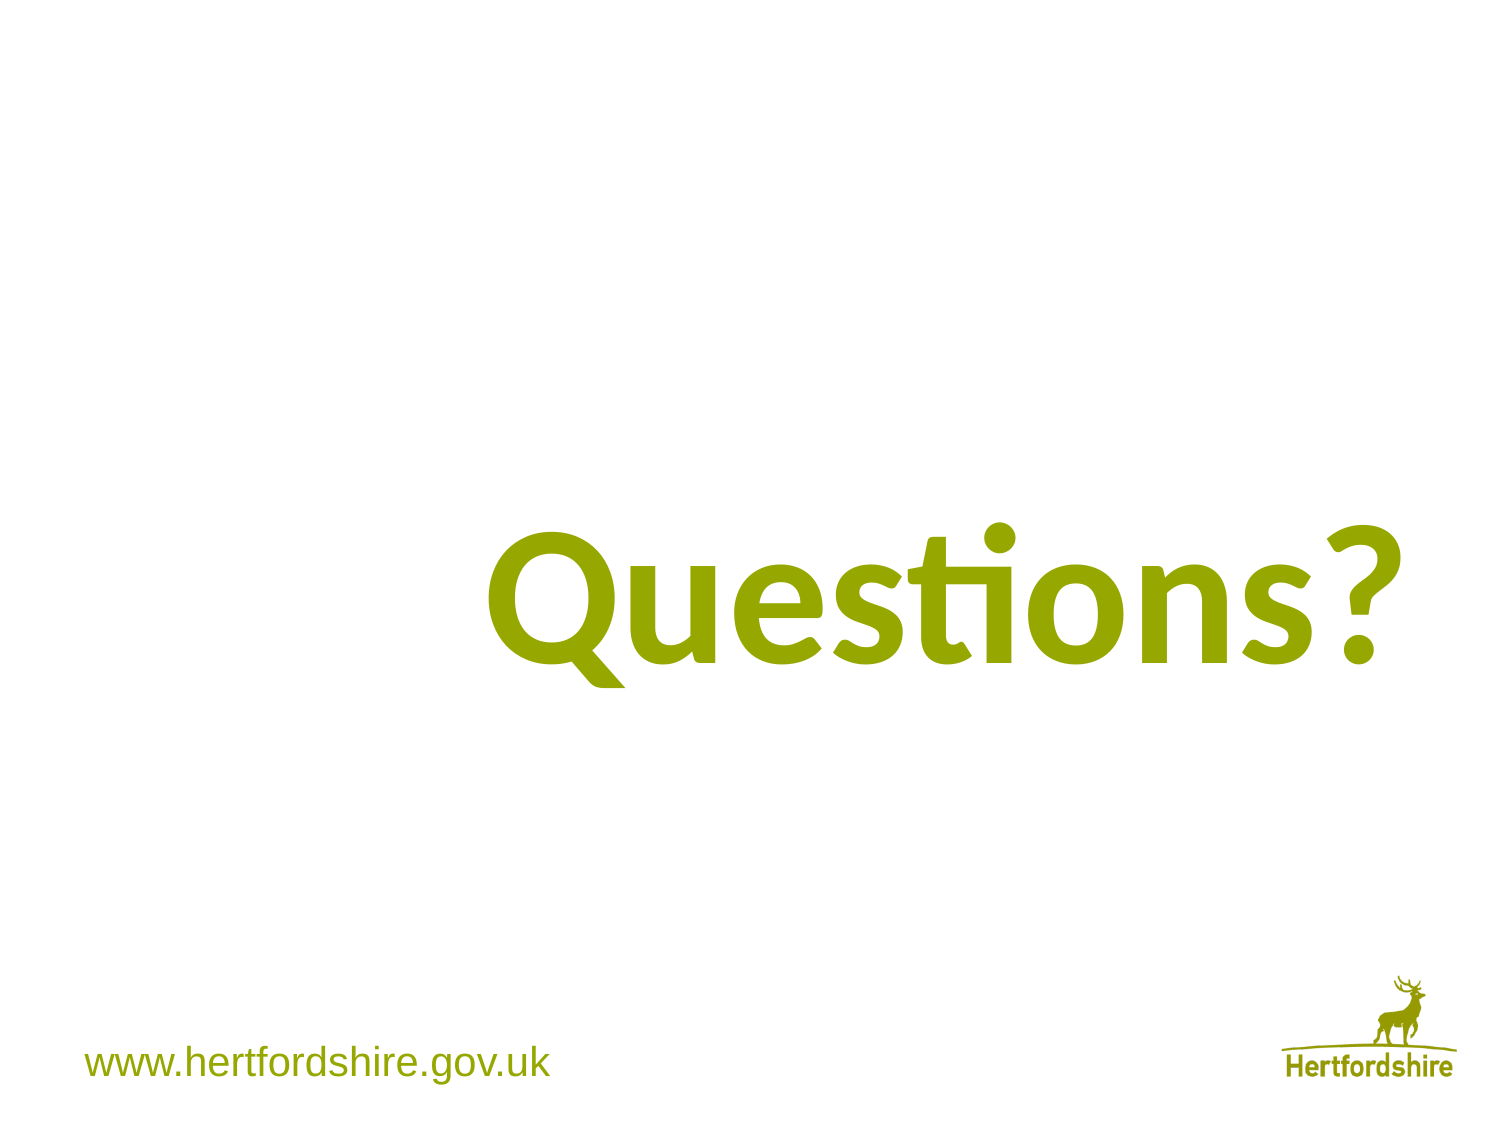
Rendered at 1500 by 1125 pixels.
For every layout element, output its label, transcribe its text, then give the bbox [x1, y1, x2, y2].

picture [1238, 929, 1500, 1124]
title Questions? [107, 456, 1426, 941]
